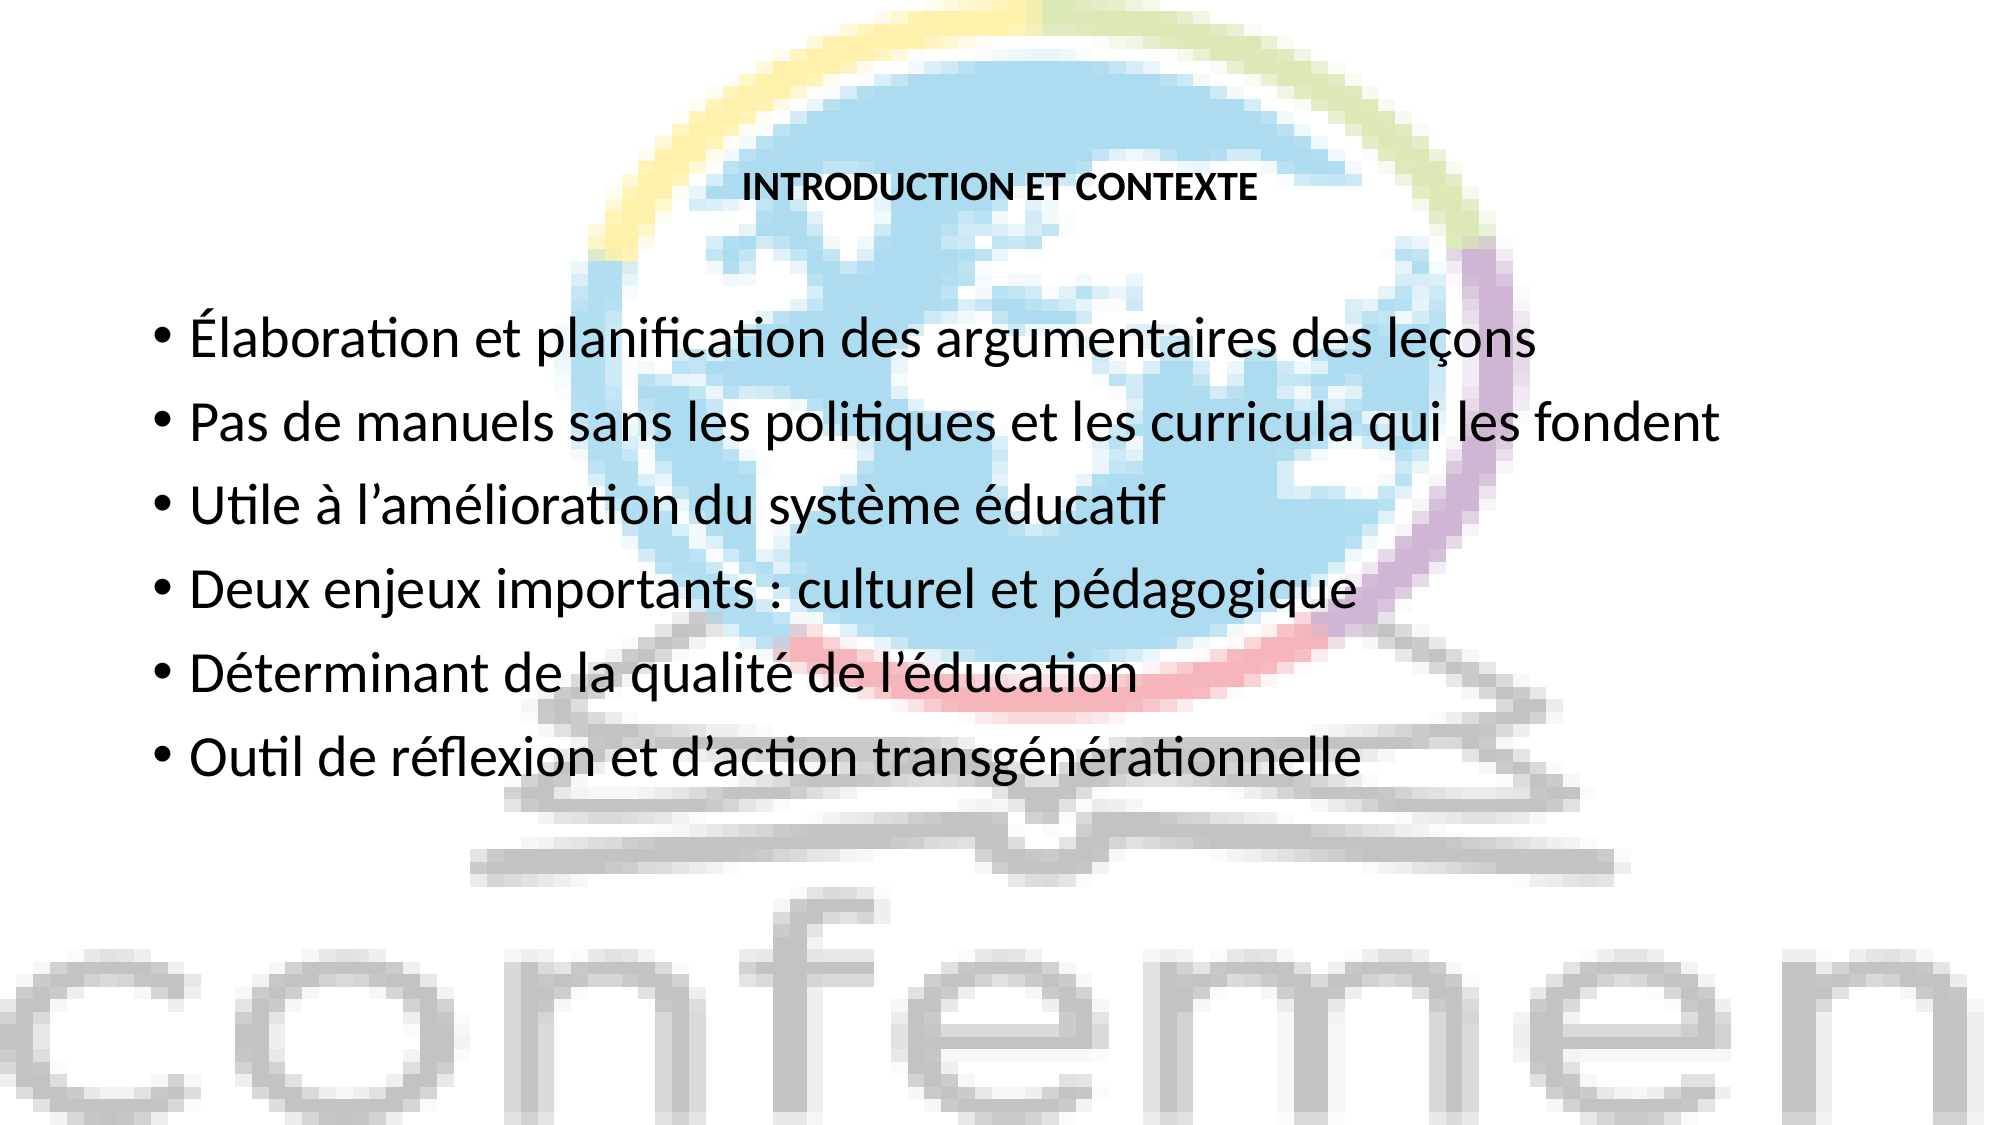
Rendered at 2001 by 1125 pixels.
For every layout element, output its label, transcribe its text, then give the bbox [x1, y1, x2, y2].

title INTRODUCTION ET CONTEXTE [137, 59, 1863, 278]
list Élaboration et planification des argumentaires des leçons Pas de manuels sans les politiques et les curricula qui les fondent Utile à l’amélioration du système éducatif Deux enjeux importants : culturel et pédagogique Déterminant de la qualité de l’éducation Outil de réflexion et d’action transgénérationnelle [137, 299, 1863, 1014]
